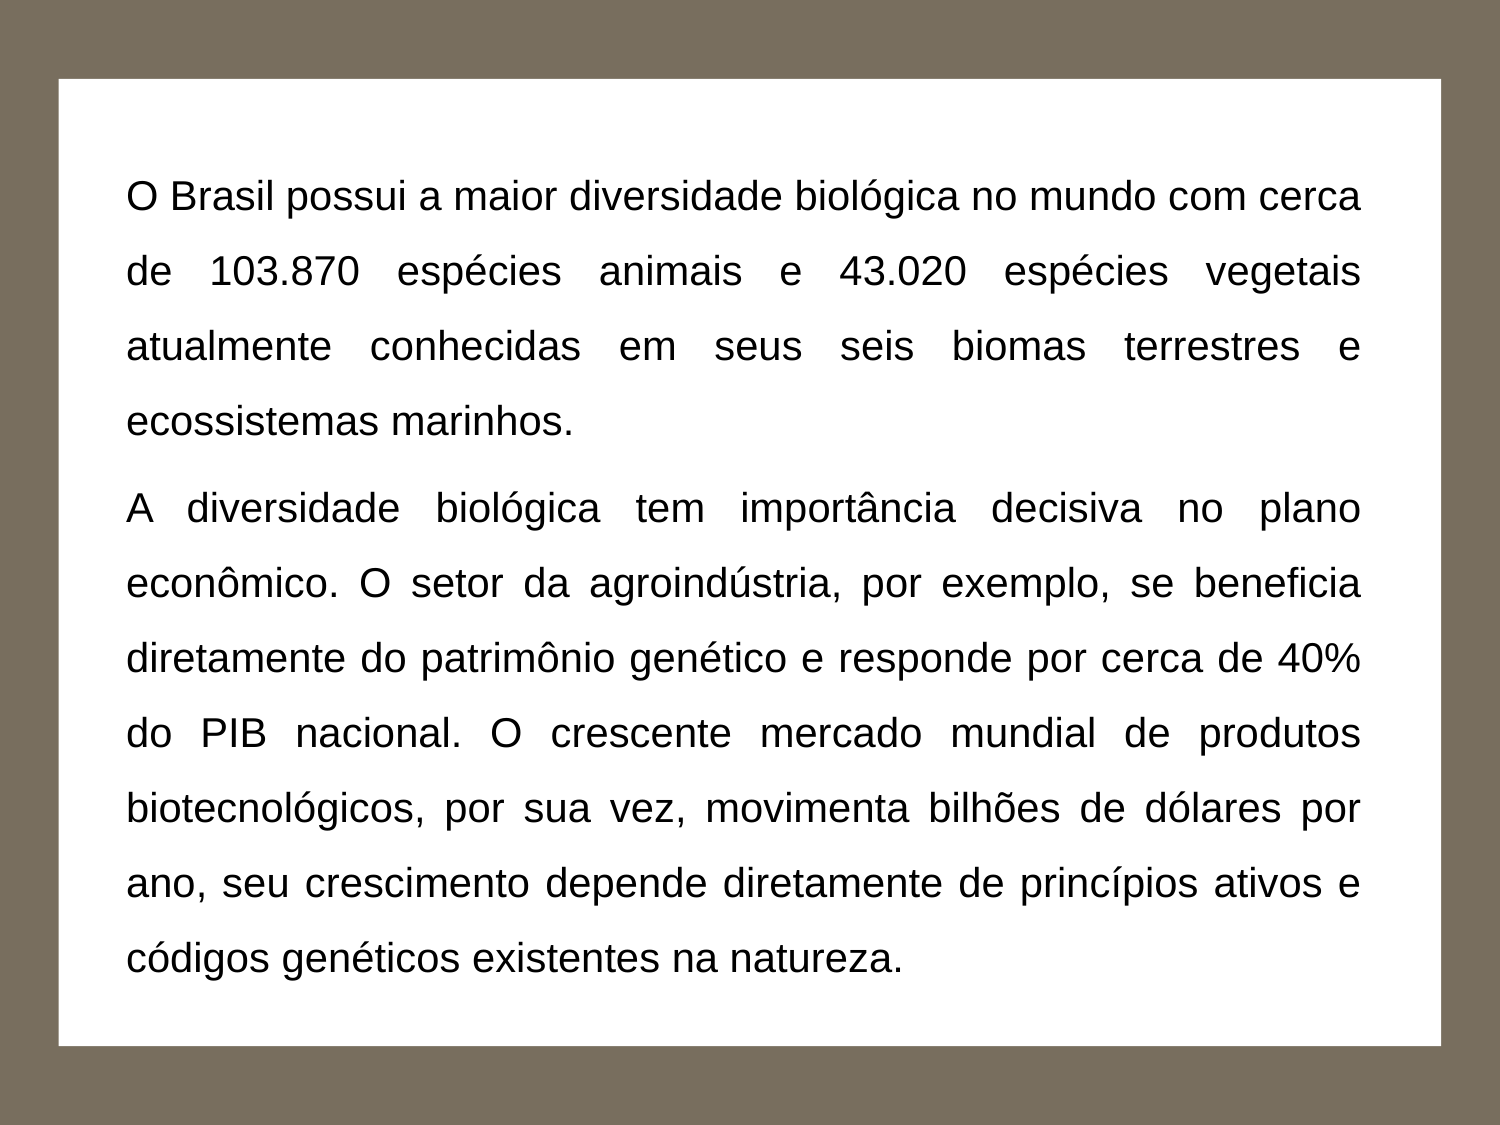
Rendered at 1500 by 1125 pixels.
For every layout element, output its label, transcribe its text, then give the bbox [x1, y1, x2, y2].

text_box [0, 0, 1500, 1125]
text_box [58, 78, 1442, 1047]
text_box O Brasil possui a maior diversidade biológica no mundo com cerca de 103.870 espécies animais e 43.020 espécies vegetais atualmente conhecidas em seus seis biomas terrestres e ecossistemas marinhos. A diversidade biológica tem importância decisiva no plano econômico. O setor da agroindústria, por exemplo, se beneficia diretamente do patrimônio genético e responde por cerca de 40% do PIB nacional. O crescente mercado mundial de produtos biotecnológicos, por sua vez, movimenta bilhões de dólares por ano, seu crescimento depende diretamente de princípios ativos e códigos genéticos existentes na natureza. [111, 136, 1377, 989]
